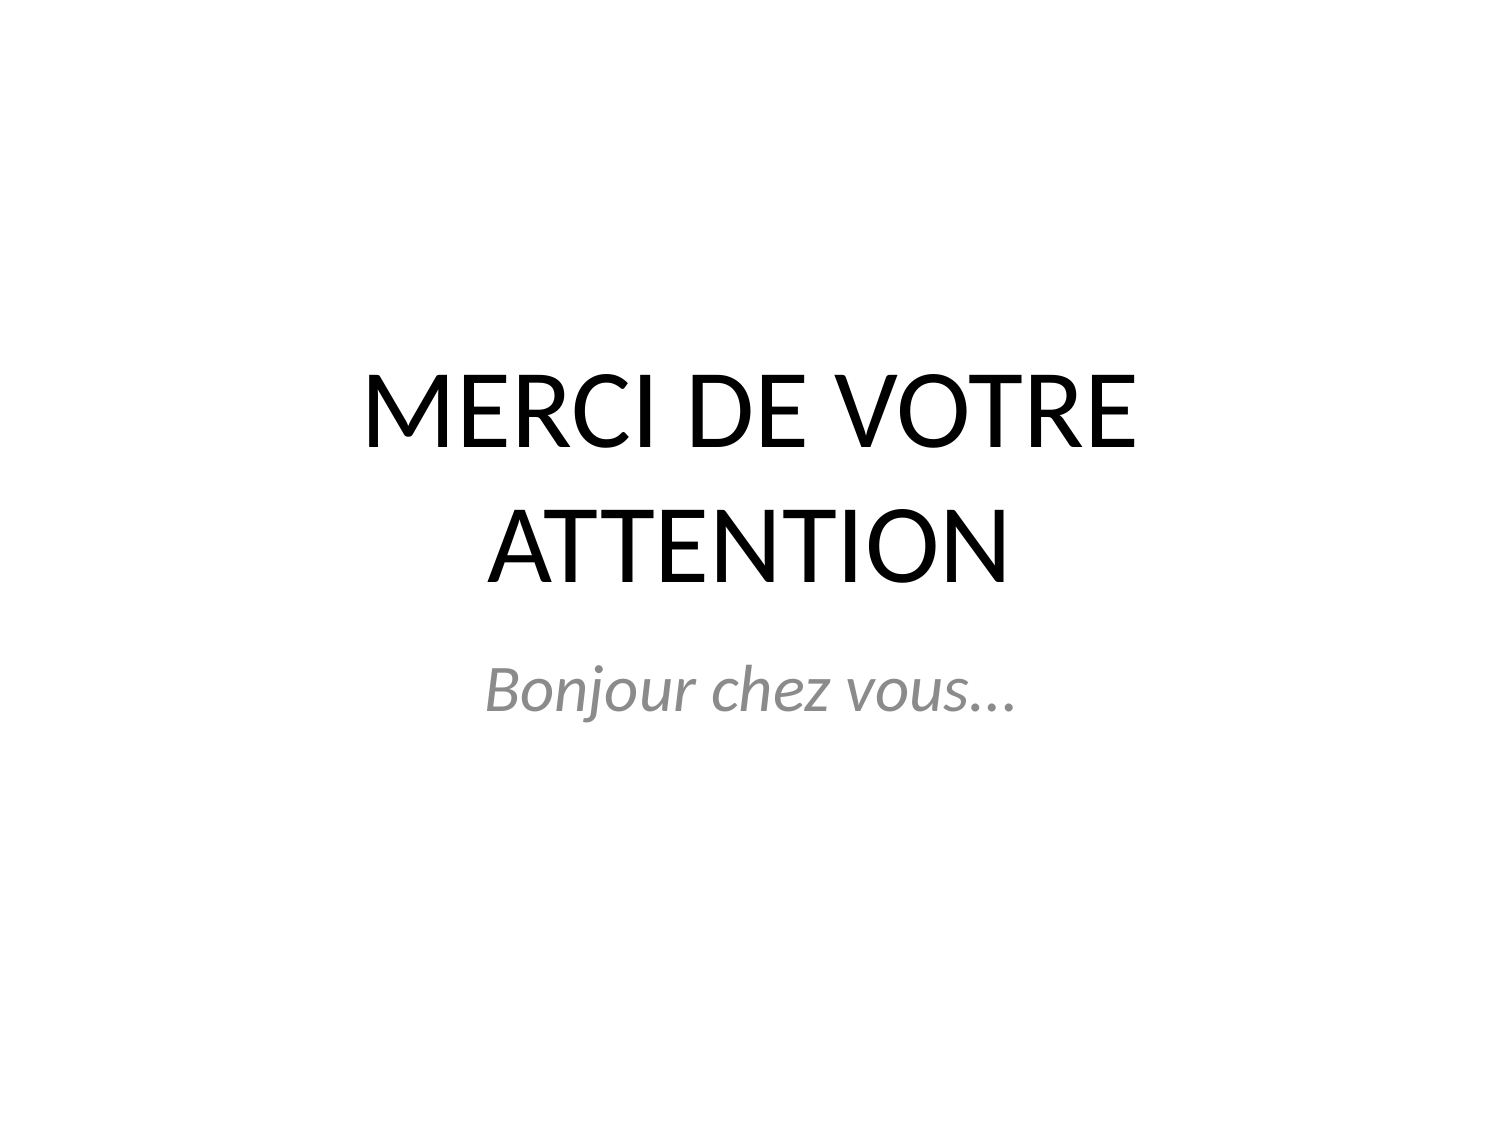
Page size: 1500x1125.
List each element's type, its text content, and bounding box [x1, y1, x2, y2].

subtitle Bonjour chez vous… [225, 637, 1275, 925]
title MERCI DE VOTRE ATTENTION [112, 349, 1388, 591]
